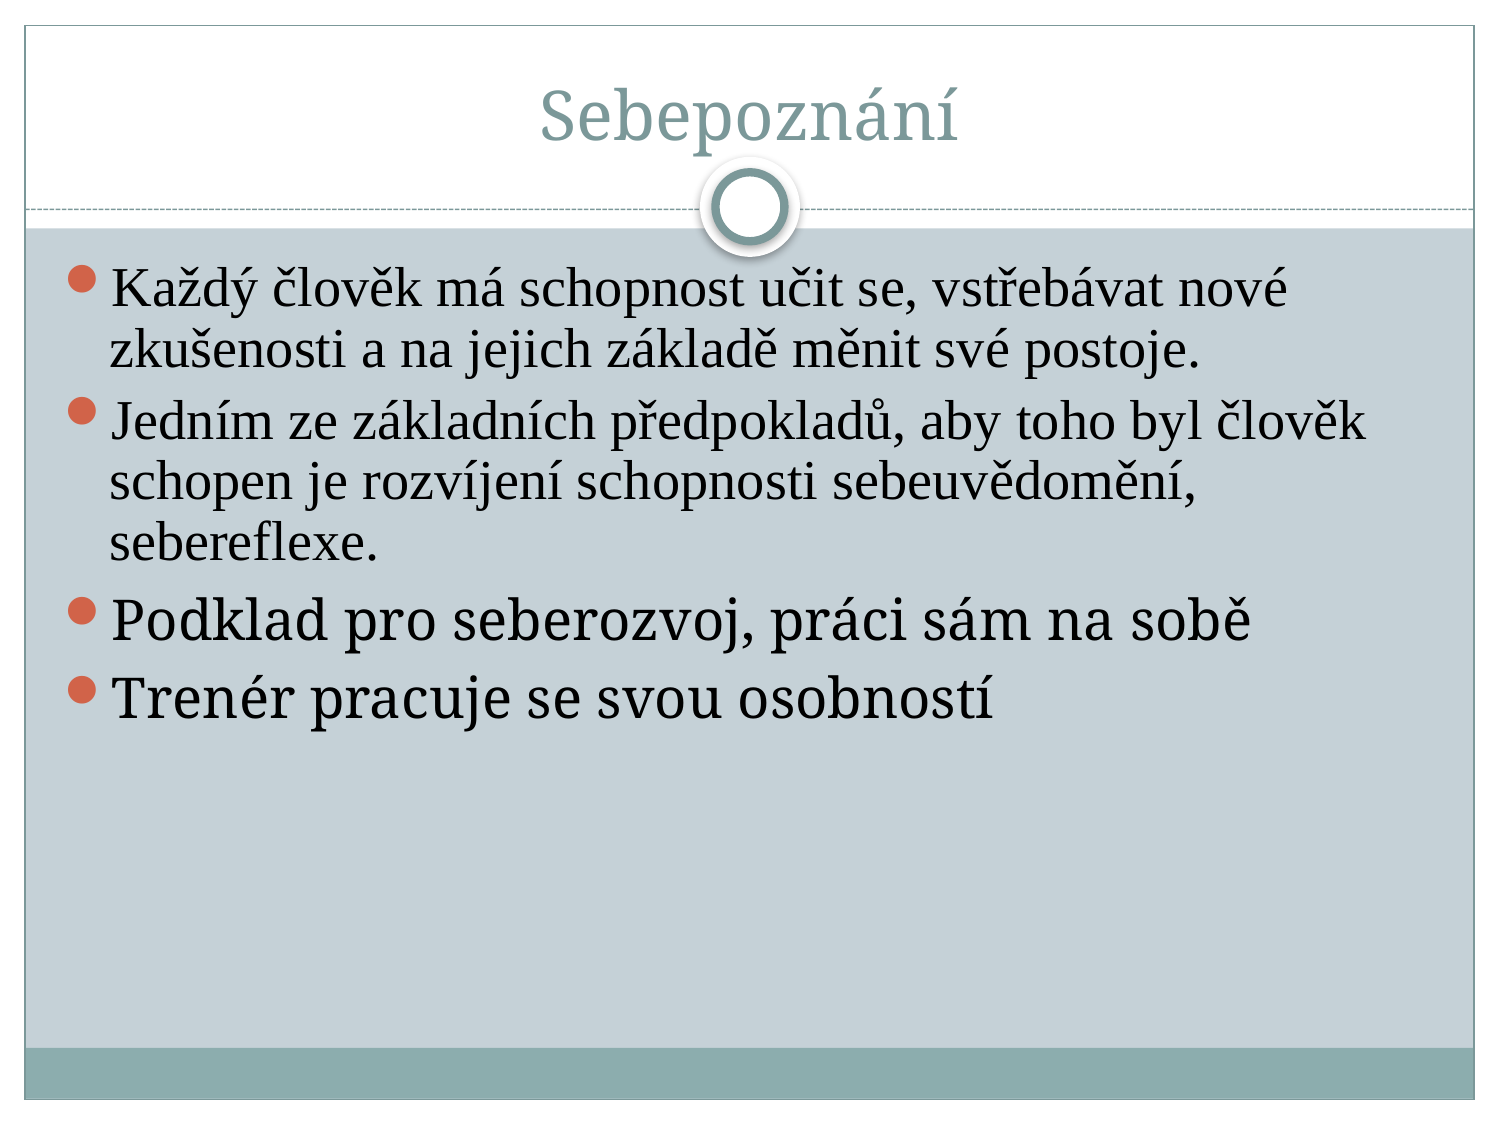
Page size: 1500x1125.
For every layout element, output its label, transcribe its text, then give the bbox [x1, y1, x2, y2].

title Sebepoznání [49, 37, 1450, 162]
list Každý člověk má schopnost učit se, vstřebávat nové zkušenosti a na jejich základě měnit své postoje. Jedním ze základních předpokladů, aby toho byl člověk schopen je rozvíjení schopnosti sebeuvědomění, sebereflexe. Podklad pro seberozvoj, práci sám na sobě Trenér pracuje se svou osobností [49, 250, 1445, 1001]
